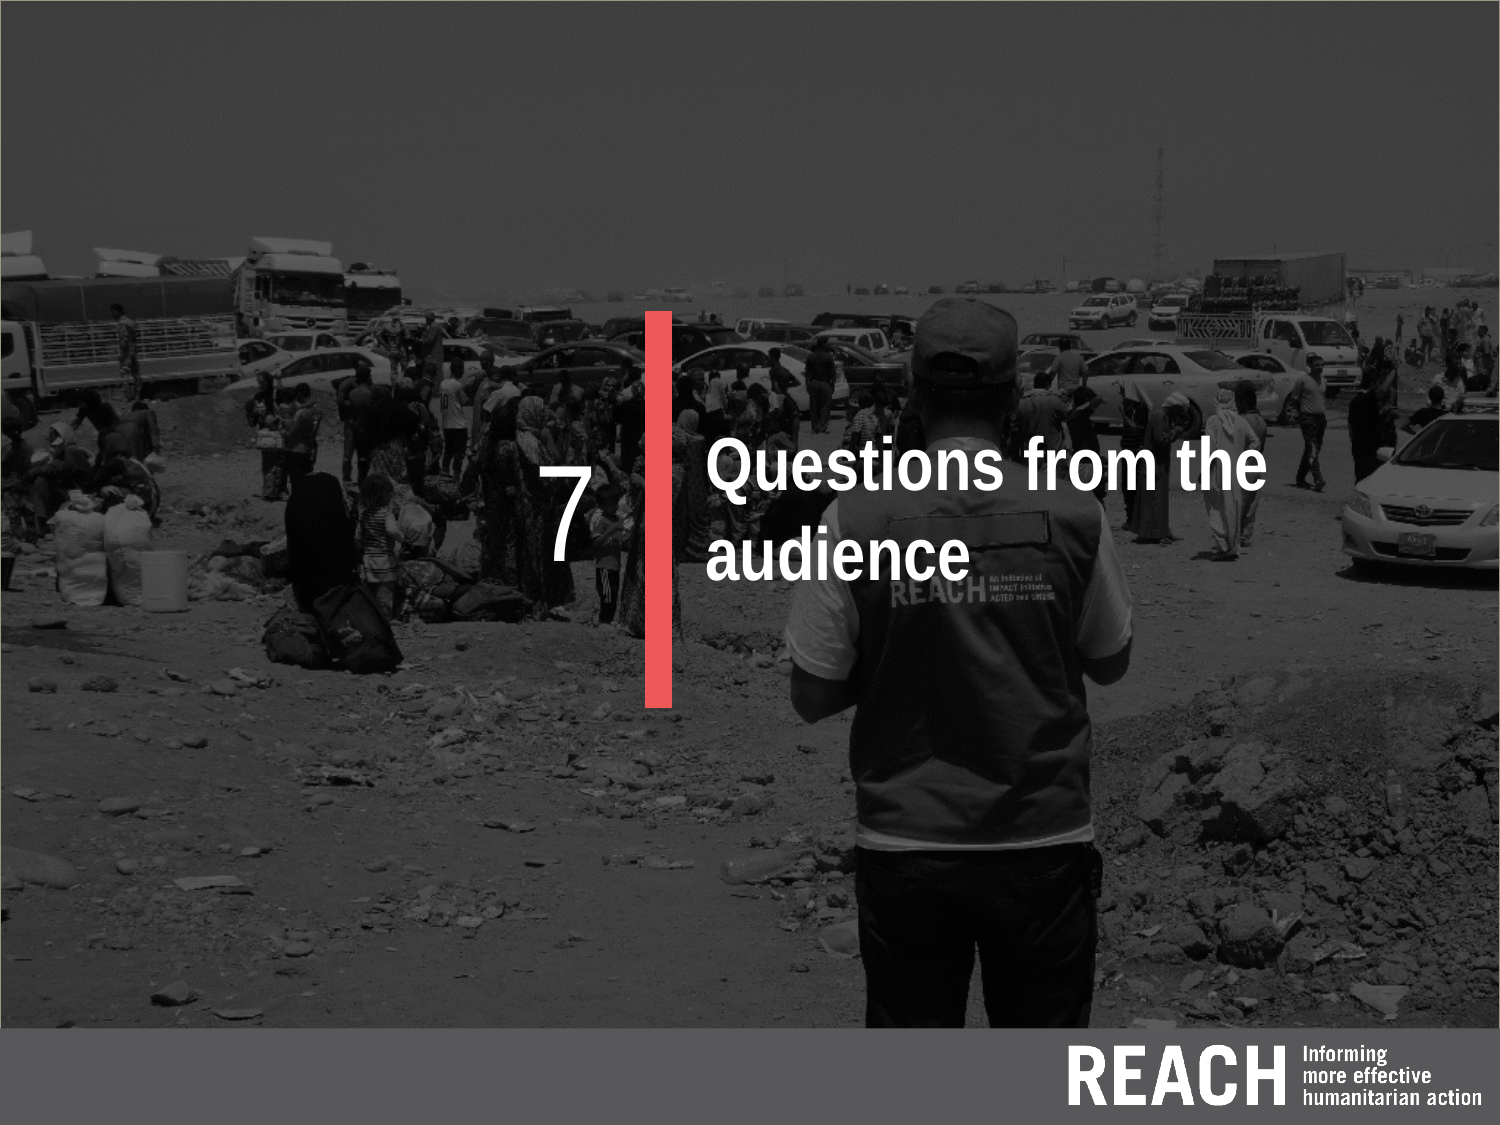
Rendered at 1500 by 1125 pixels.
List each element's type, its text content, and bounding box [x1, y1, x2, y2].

picture [1, 1, 1500, 1125]
text_box 7 [519, 416, 713, 597]
text_box Questions from the audience [690, 408, 1459, 604]
